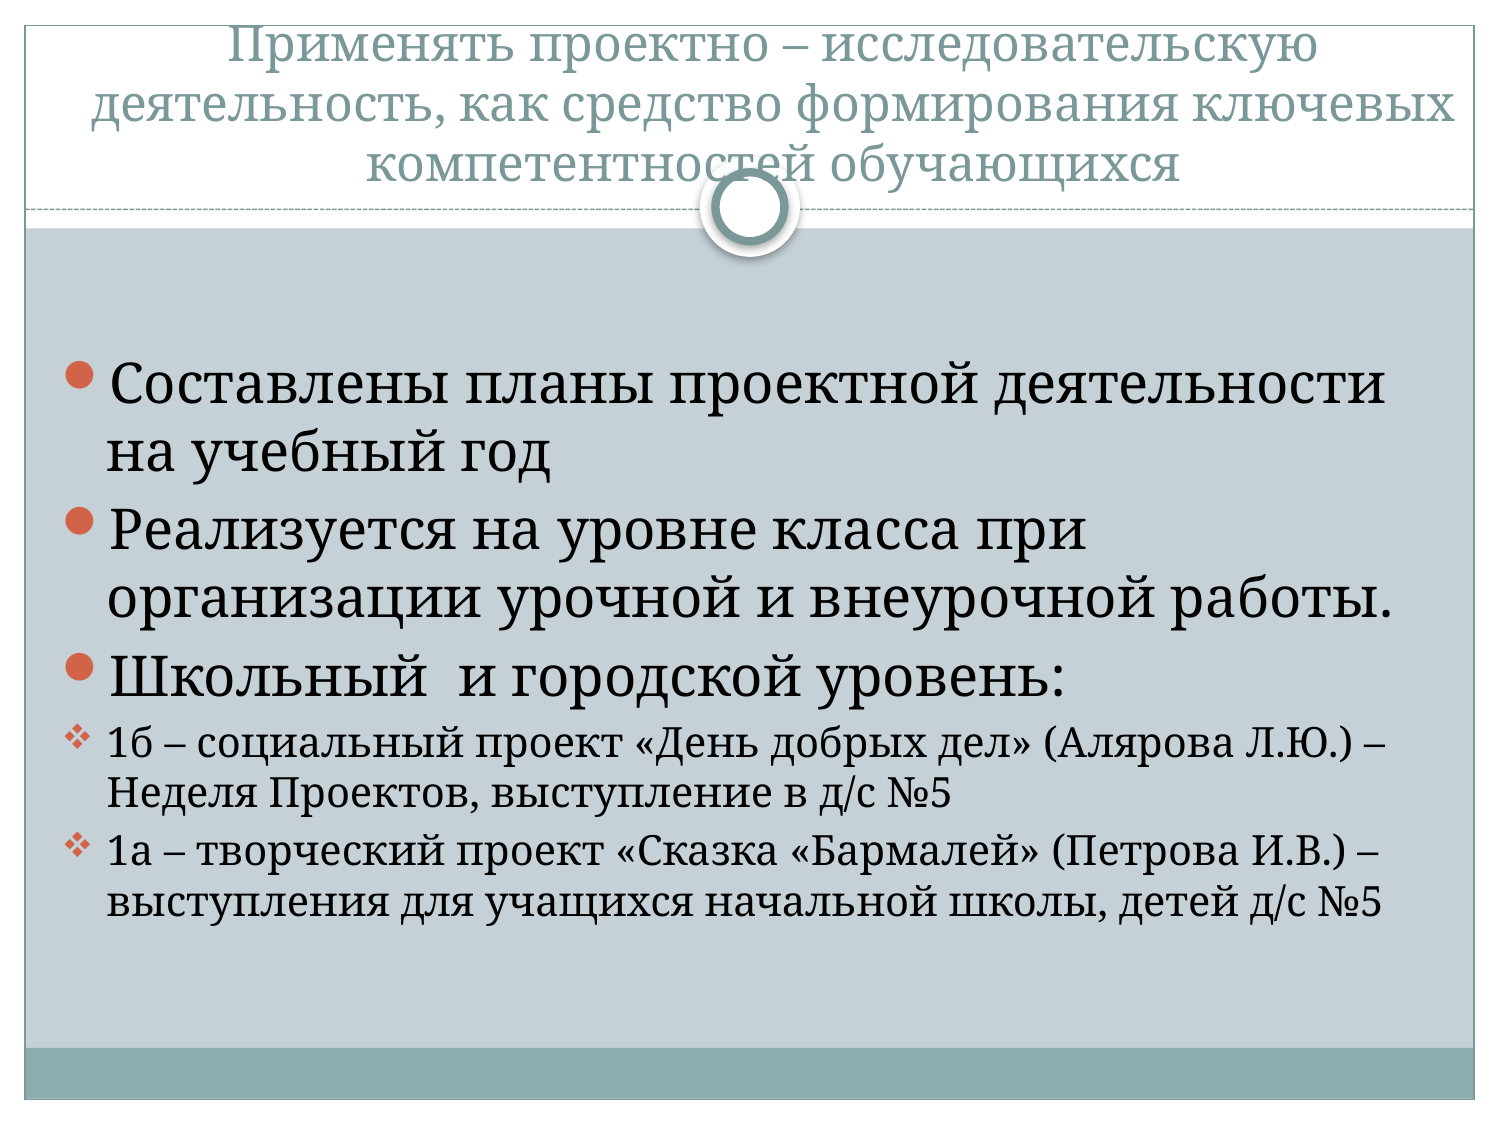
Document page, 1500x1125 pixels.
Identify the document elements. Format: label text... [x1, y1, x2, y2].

title Применять проектно – исследовательскую деятельность, как средство формирования ключевых компетентностей обучающихся [46, 35, 1500, 200]
list Составлены планы проектной деятельности на учебный год Реализуется на уровне класса при организации урочной и внеурочной работы. Школьный и городской уровень: 1б – социальный проект «День добрых дел» (Алярова Л.Ю.) – Неделя Проектов, выступление в д/с №5 1а – творческий проект «Сказка «Бармалей» (Петрова И.В.) – выступления для учащихся начальной школы, детей д/с №5 [46, 339, 1442, 1032]
